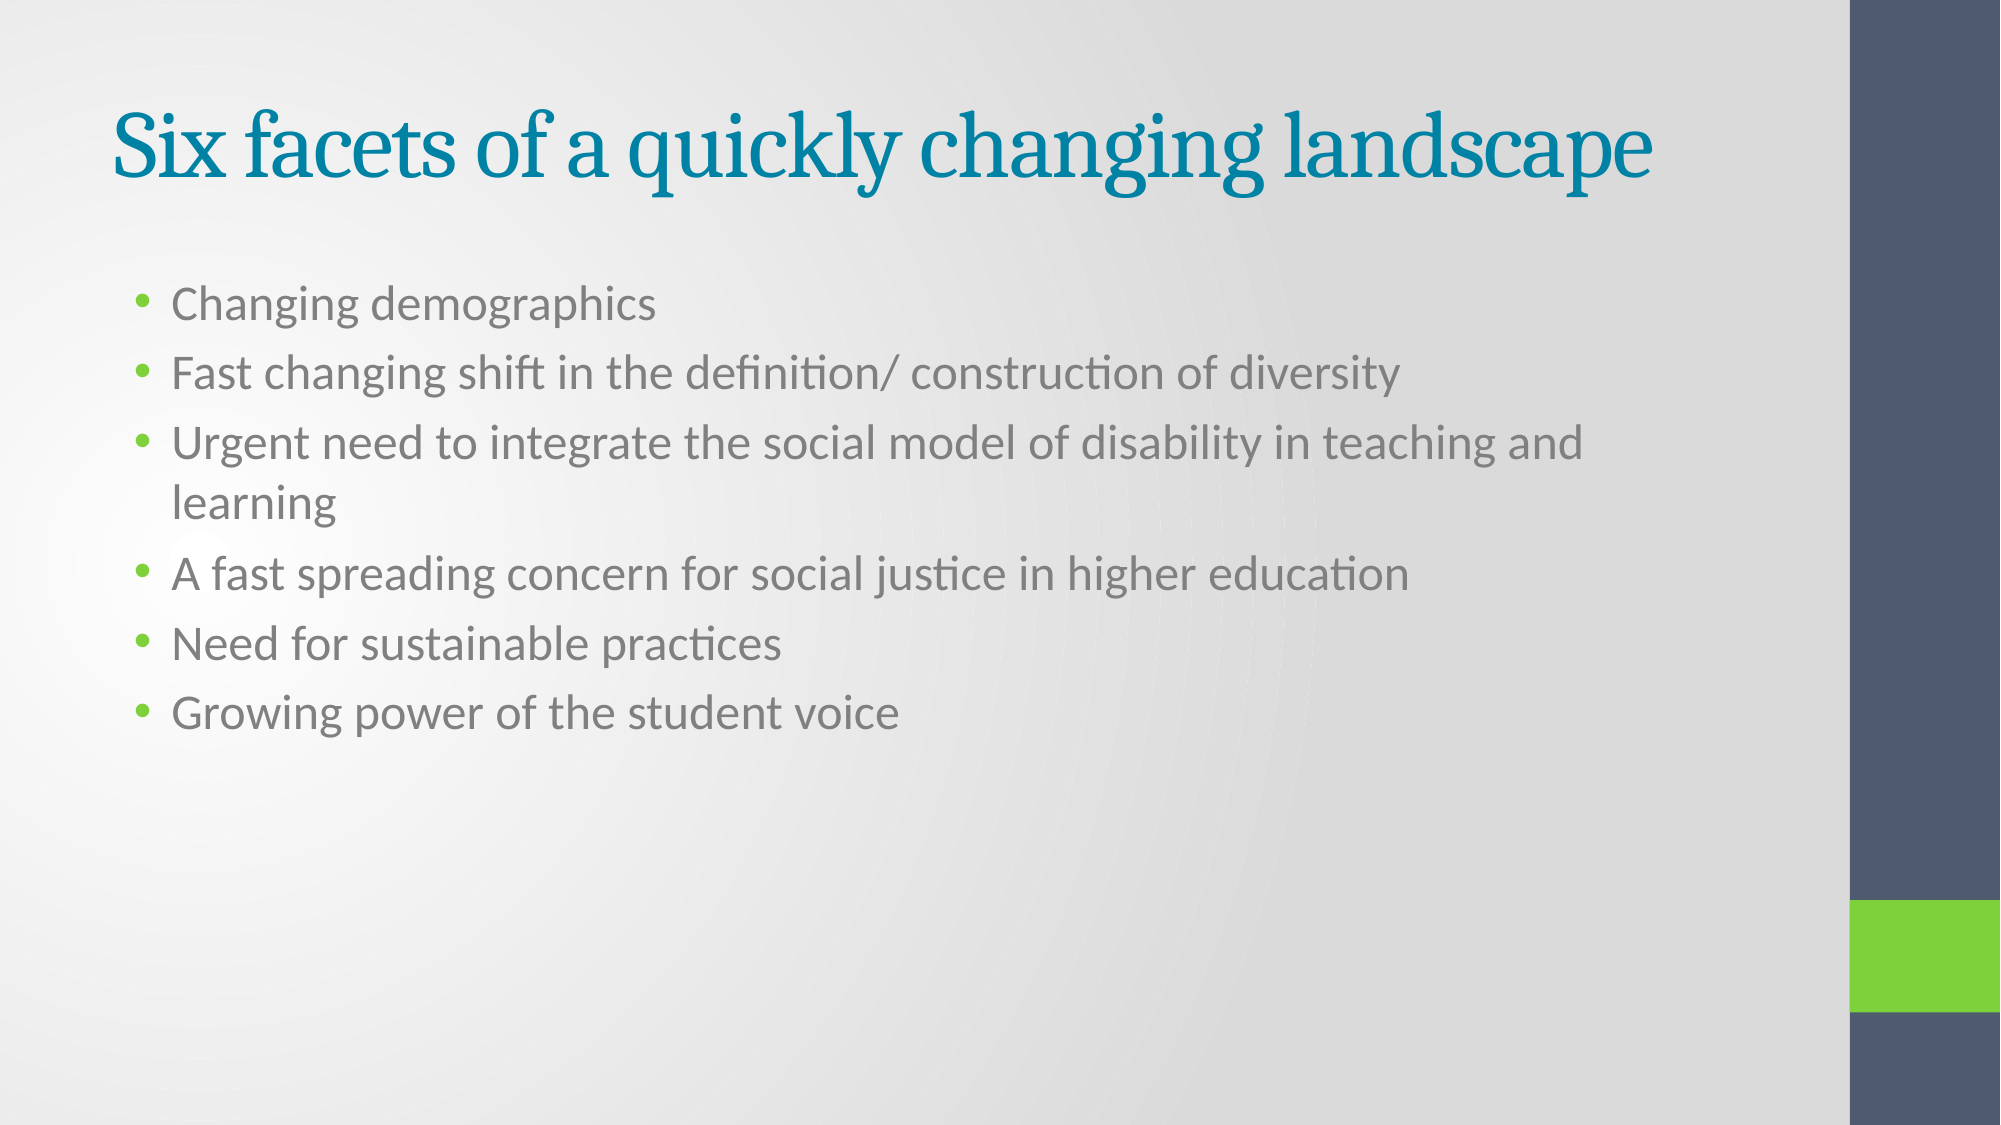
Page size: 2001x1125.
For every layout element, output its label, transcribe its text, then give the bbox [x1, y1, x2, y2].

title Six facets of a quickly changing landscape [99, 45, 1767, 233]
list Changing demographics Fast changing shift in the definition/ construction of diversity Urgent need to integrate the social model of disability in teaching and learning A fast spreading concern for social justice in higher education Need for sustainable practices Growing power of the student voice [99, 262, 1767, 1050]
